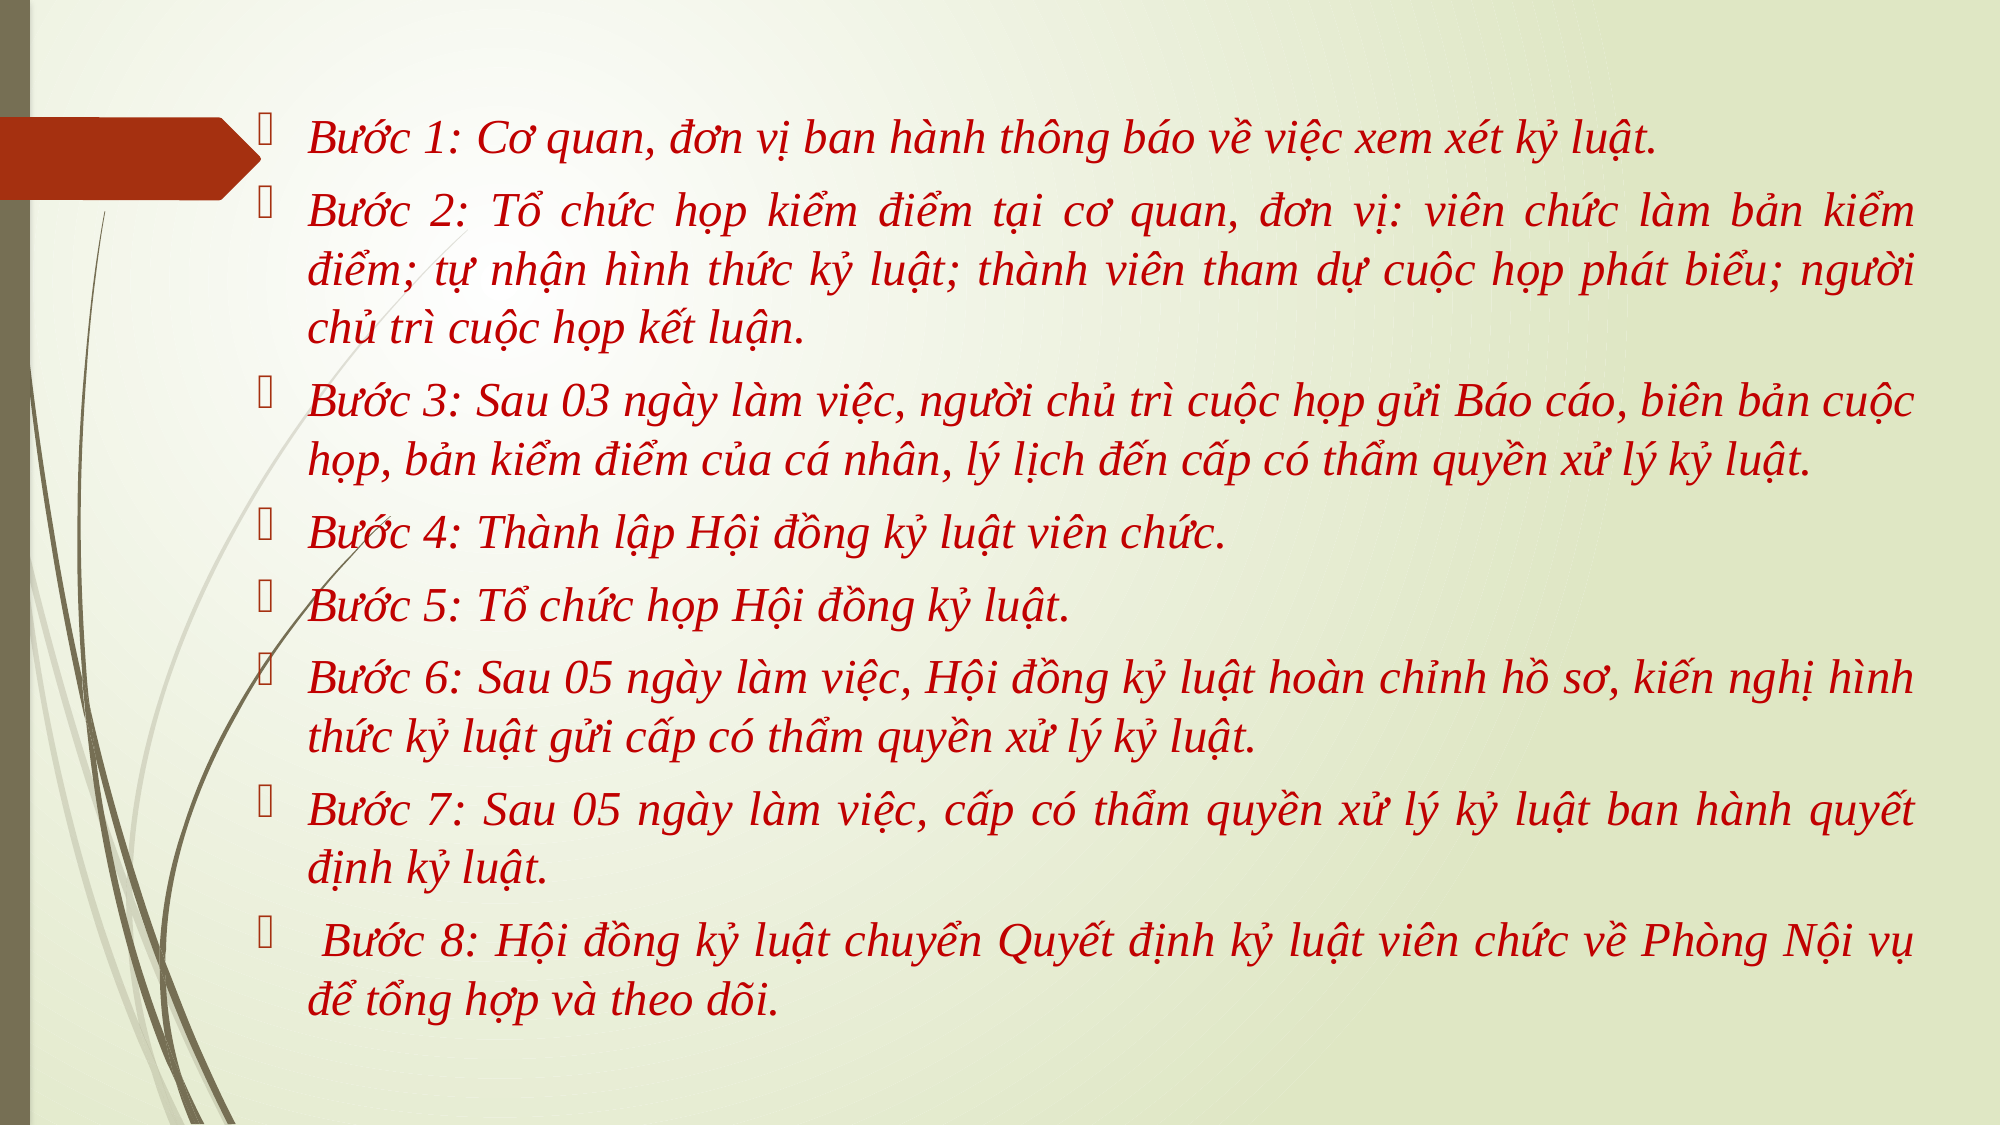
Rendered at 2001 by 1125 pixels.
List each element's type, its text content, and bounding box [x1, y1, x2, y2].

list Bước 1: Cơ quan, đơn vị ban hành thông báo về việc xem xét kỷ luật. Bước 2: Tổ chức họp kiểm điểm tại cơ quan, đơn vị: viên chức làm bản kiểm điểm; tự nhận hình thức kỷ luật; thành viên tham dự cuộc họp phát biểu; người chủ trì cuộc họp kết luận. Bước 3: Sau 03 ngày làm việc, người chủ trì cuộc họp gửi Báo cáo, biên bản cuộc họp, bản kiểm điểm của cá nhân, lý lịch đến cấp có thẩm quyền xử lý kỷ luật. Bước 4: Thành lập Hội đồng kỷ luật viên chức. Bước 5: Tổ chức họp Hội đồng kỷ luật. Bước 6: Sau 05 ngày làm việc, Hội đồng kỷ luật hoàn chỉnh hồ sơ, kiến nghị hình thức kỷ luật gửi cấp có thẩm quyền xử lý kỷ luật. Bước 7: Sau 05 ngày làm việc, cấp có thẩm quyền xử lý kỷ luật ban hành quyết định kỷ luật. Bước 8: Hội đồng kỷ luật chuyển Quyết định kỷ luật viên chức về Phòng Nội vụ để tổng hợp và theo dõi. [242, 97, 1933, 1079]
